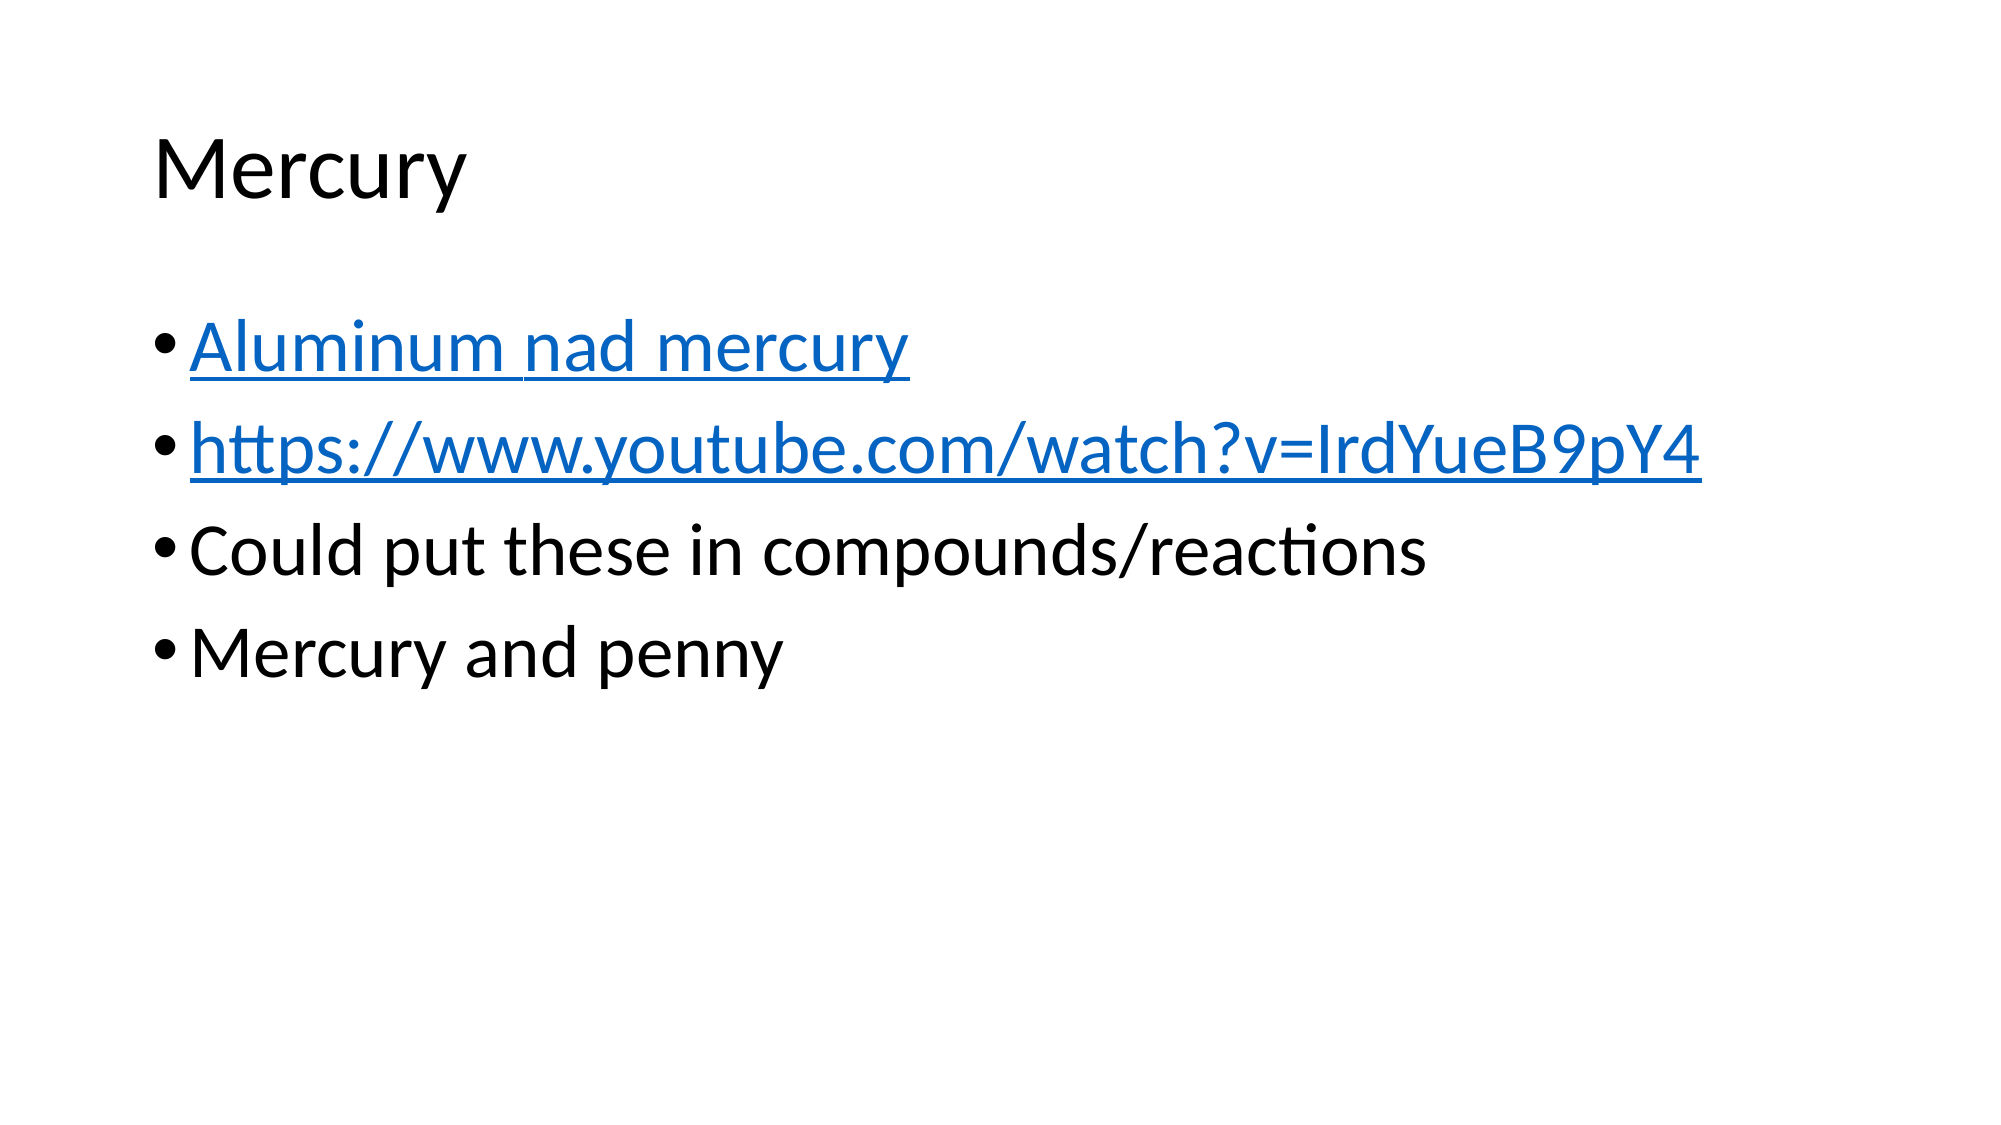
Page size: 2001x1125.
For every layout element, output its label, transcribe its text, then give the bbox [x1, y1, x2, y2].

list Aluminum nad mercury https://www.youtube.com/watch?v=IrdYueB9pY4 Could put these in compounds/reactions Mercury and penny [137, 299, 1863, 1014]
title Mercury [137, 59, 1863, 278]
